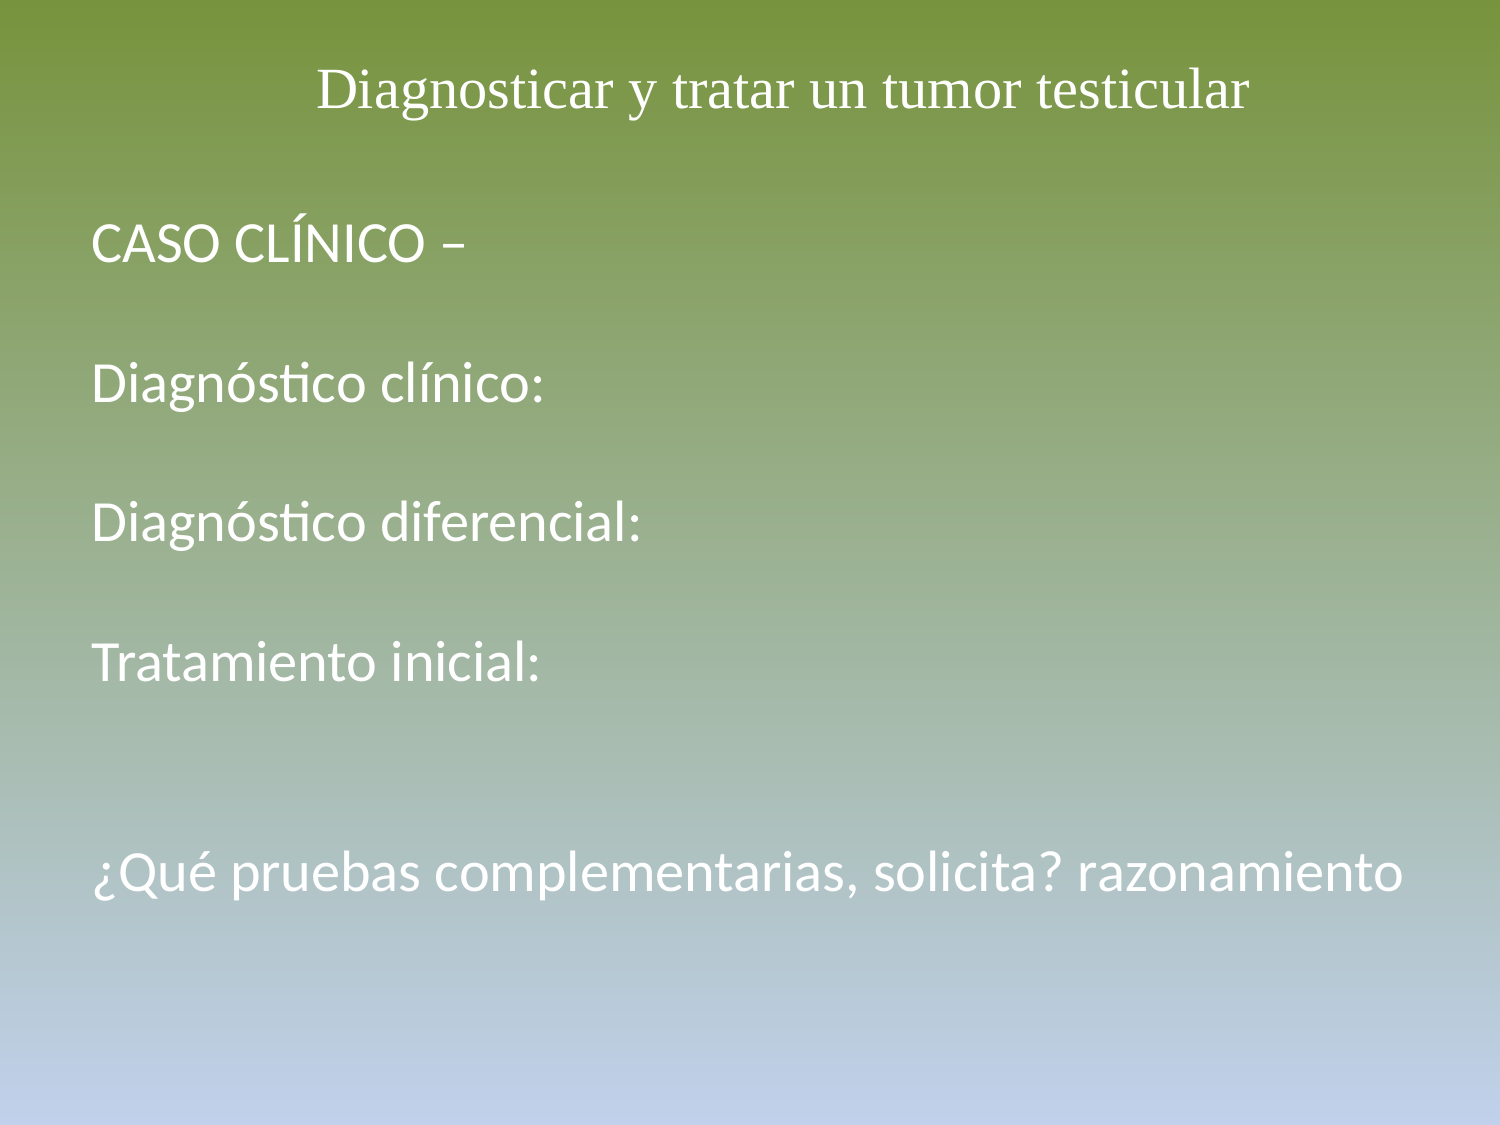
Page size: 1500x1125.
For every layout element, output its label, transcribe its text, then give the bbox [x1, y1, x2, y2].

text_box CASO CLÍNICO – Diagnóstico clínico: Diagnóstico diferencial: Tratamiento inicial: ¿Qué pruebas complementarias, solicita? razonamiento [76, 196, 1424, 911]
text_box Diagnosticar y tratar un tumor testicular [301, 42, 1266, 128]
